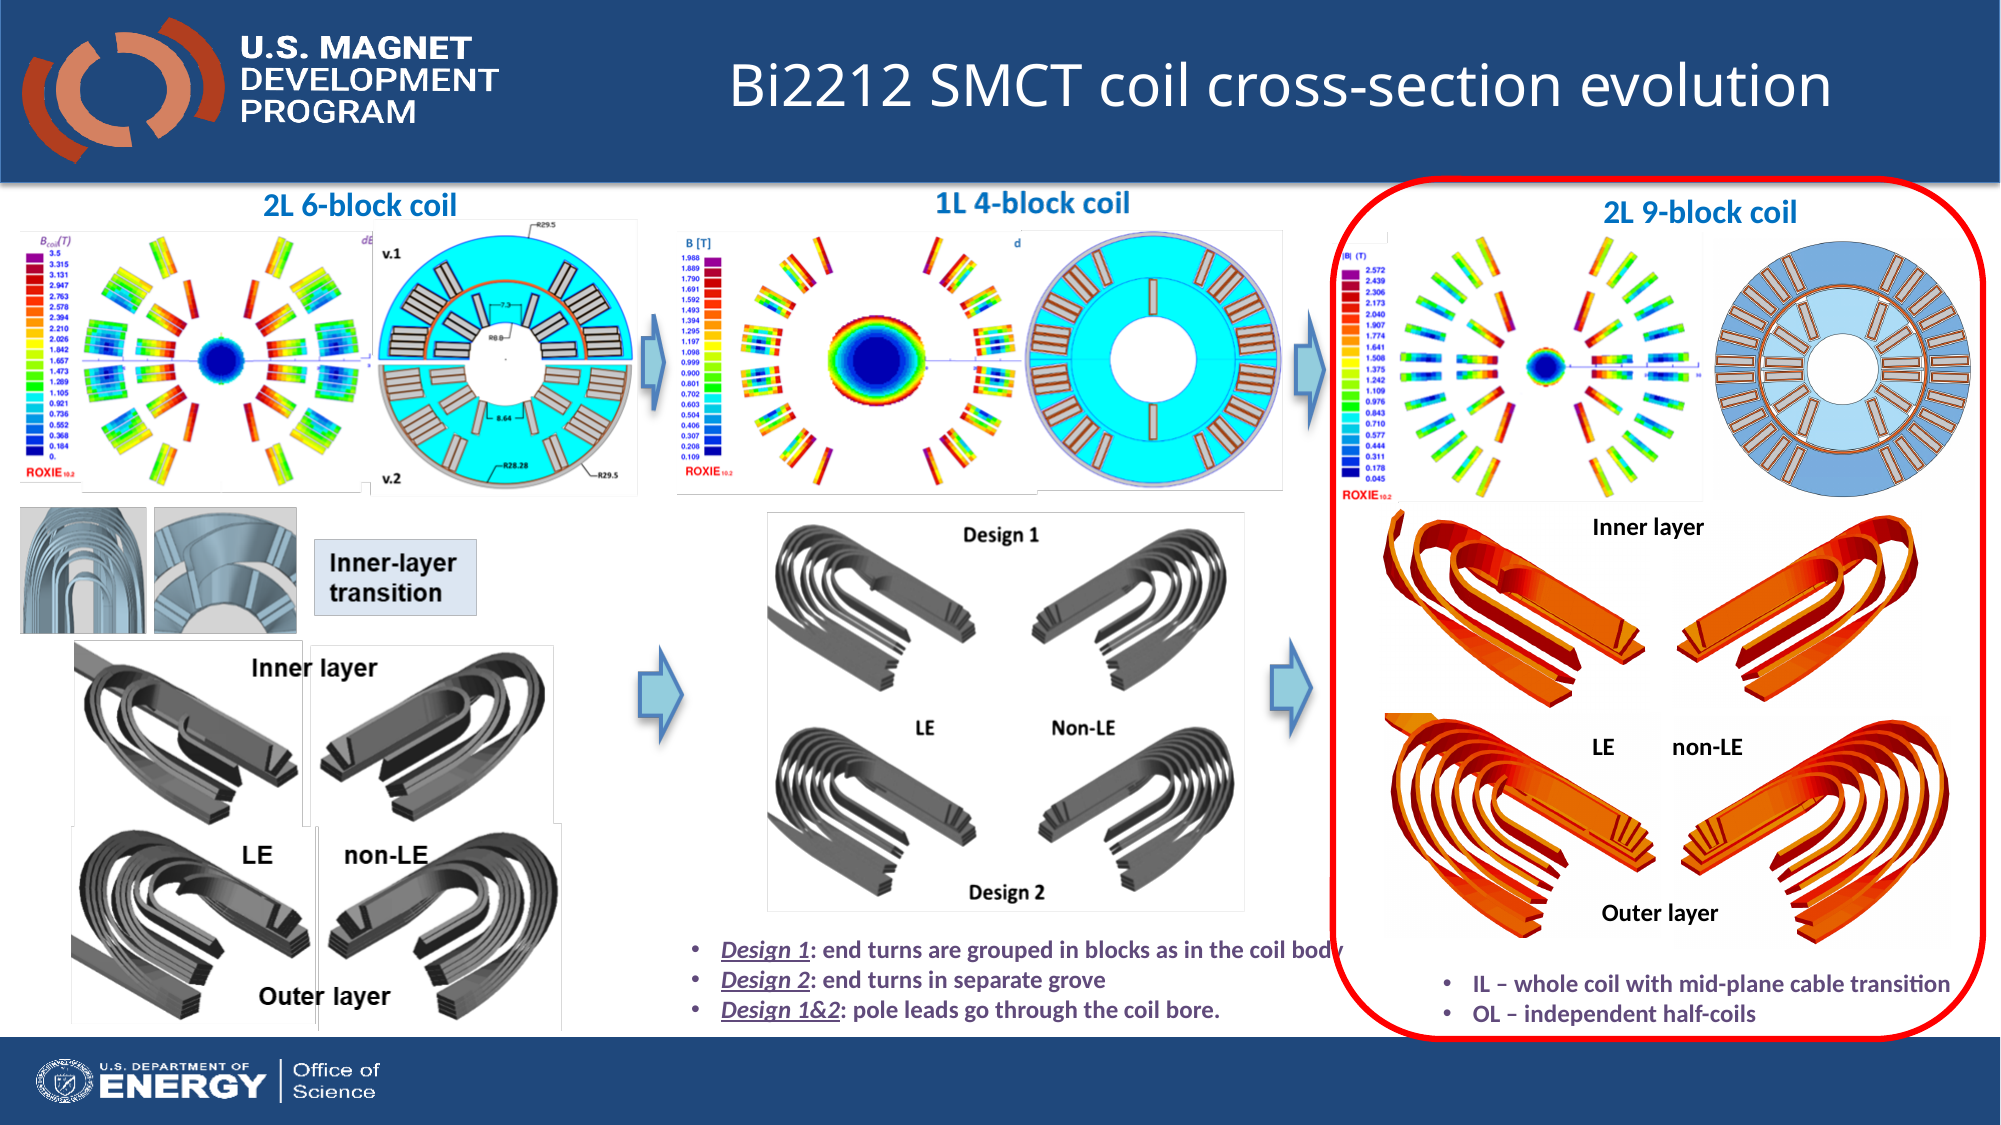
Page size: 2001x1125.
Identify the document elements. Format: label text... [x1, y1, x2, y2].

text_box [1378, 502, 1951, 950]
picture [1712, 238, 1975, 501]
picture [0, 172, 1708, 1032]
title Bi2212 SMCT coil cross-section evolution [562, 47, 2000, 119]
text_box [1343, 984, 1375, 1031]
text_box [1346, 176, 1973, 236]
text_box [1343, 253, 1986, 1042]
picture [36, 1059, 380, 1103]
picture [1914, 183, 2000, 192]
picture [22, 17, 499, 164]
list IL – whole coil with mid-plane cable transition OL – independent half-coils [1928, 967, 1984, 1029]
